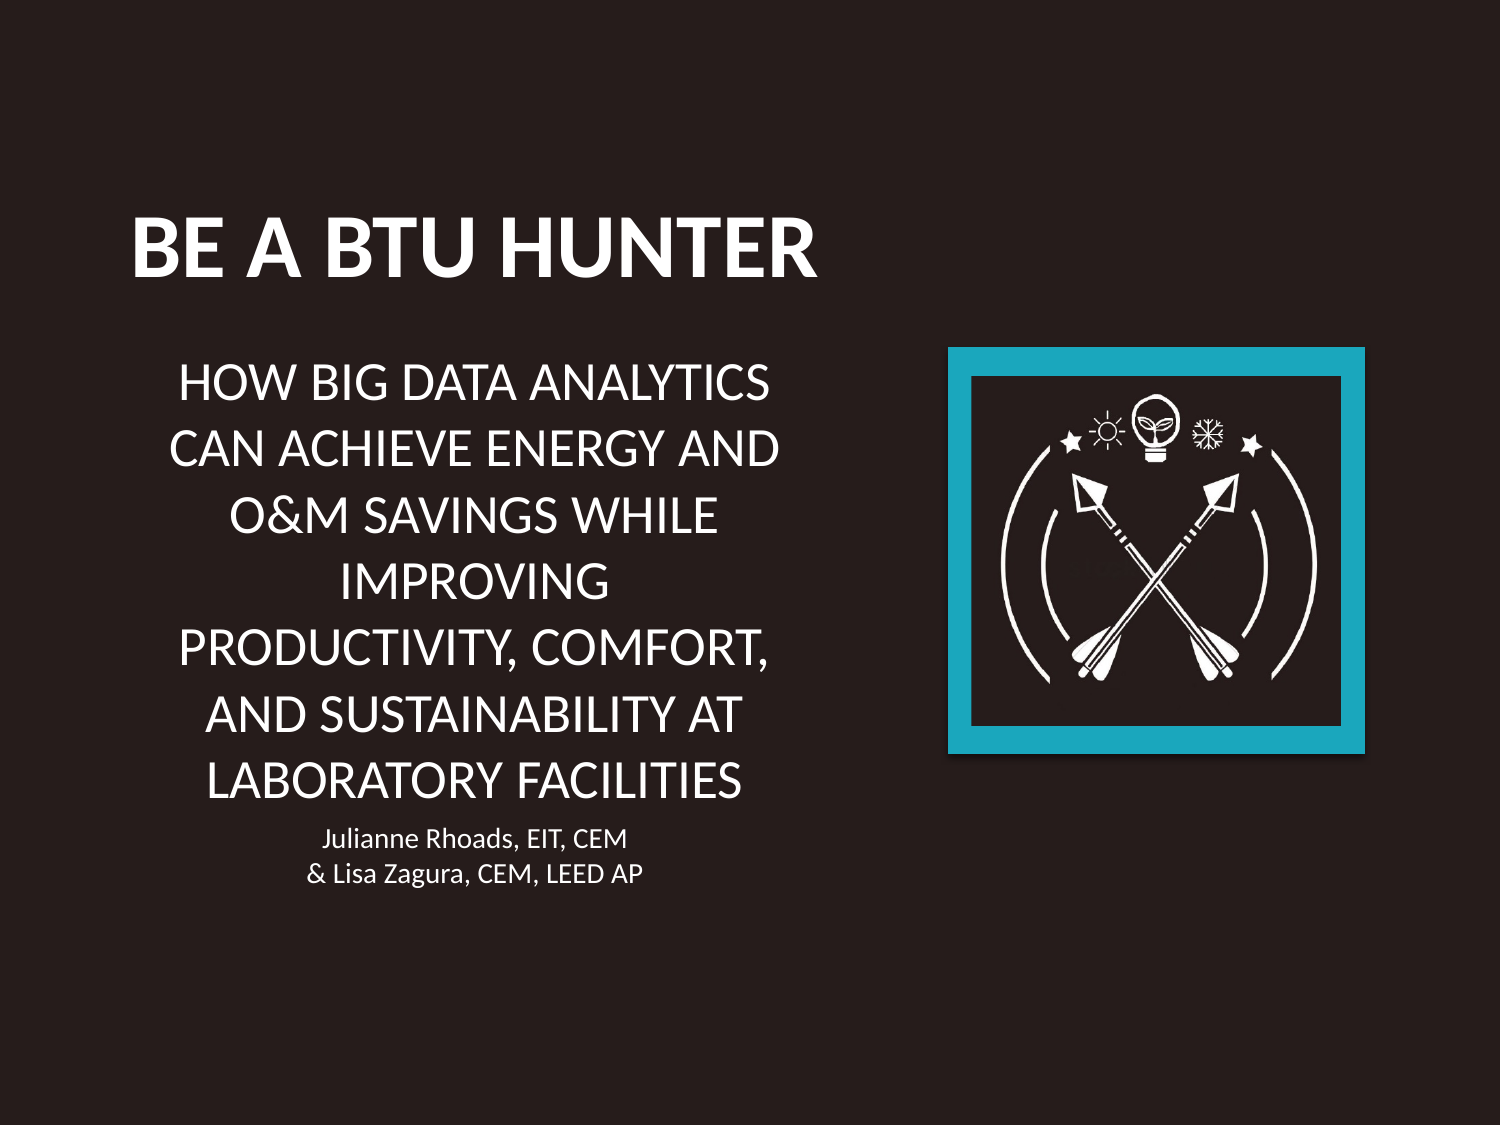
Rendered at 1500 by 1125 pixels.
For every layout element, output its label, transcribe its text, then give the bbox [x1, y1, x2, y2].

text_box BE A BTU HUNTER [112, 131, 838, 350]
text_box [949, 348, 1363, 753]
text_box Julianne Rhoads, EIT, CEM & Lisa Zagura, CEM, LEED AP [268, 812, 682, 898]
text_box HOW BIG DATA ANALYTICS CAN ACHIEVE ENERGY AND O&M SAVINGS WHILE IMPROVING PRODUCTIVITY, COMFORT, AND SUSTAINABILITY AT LABORATORY FACILITIES [147, 337, 802, 825]
